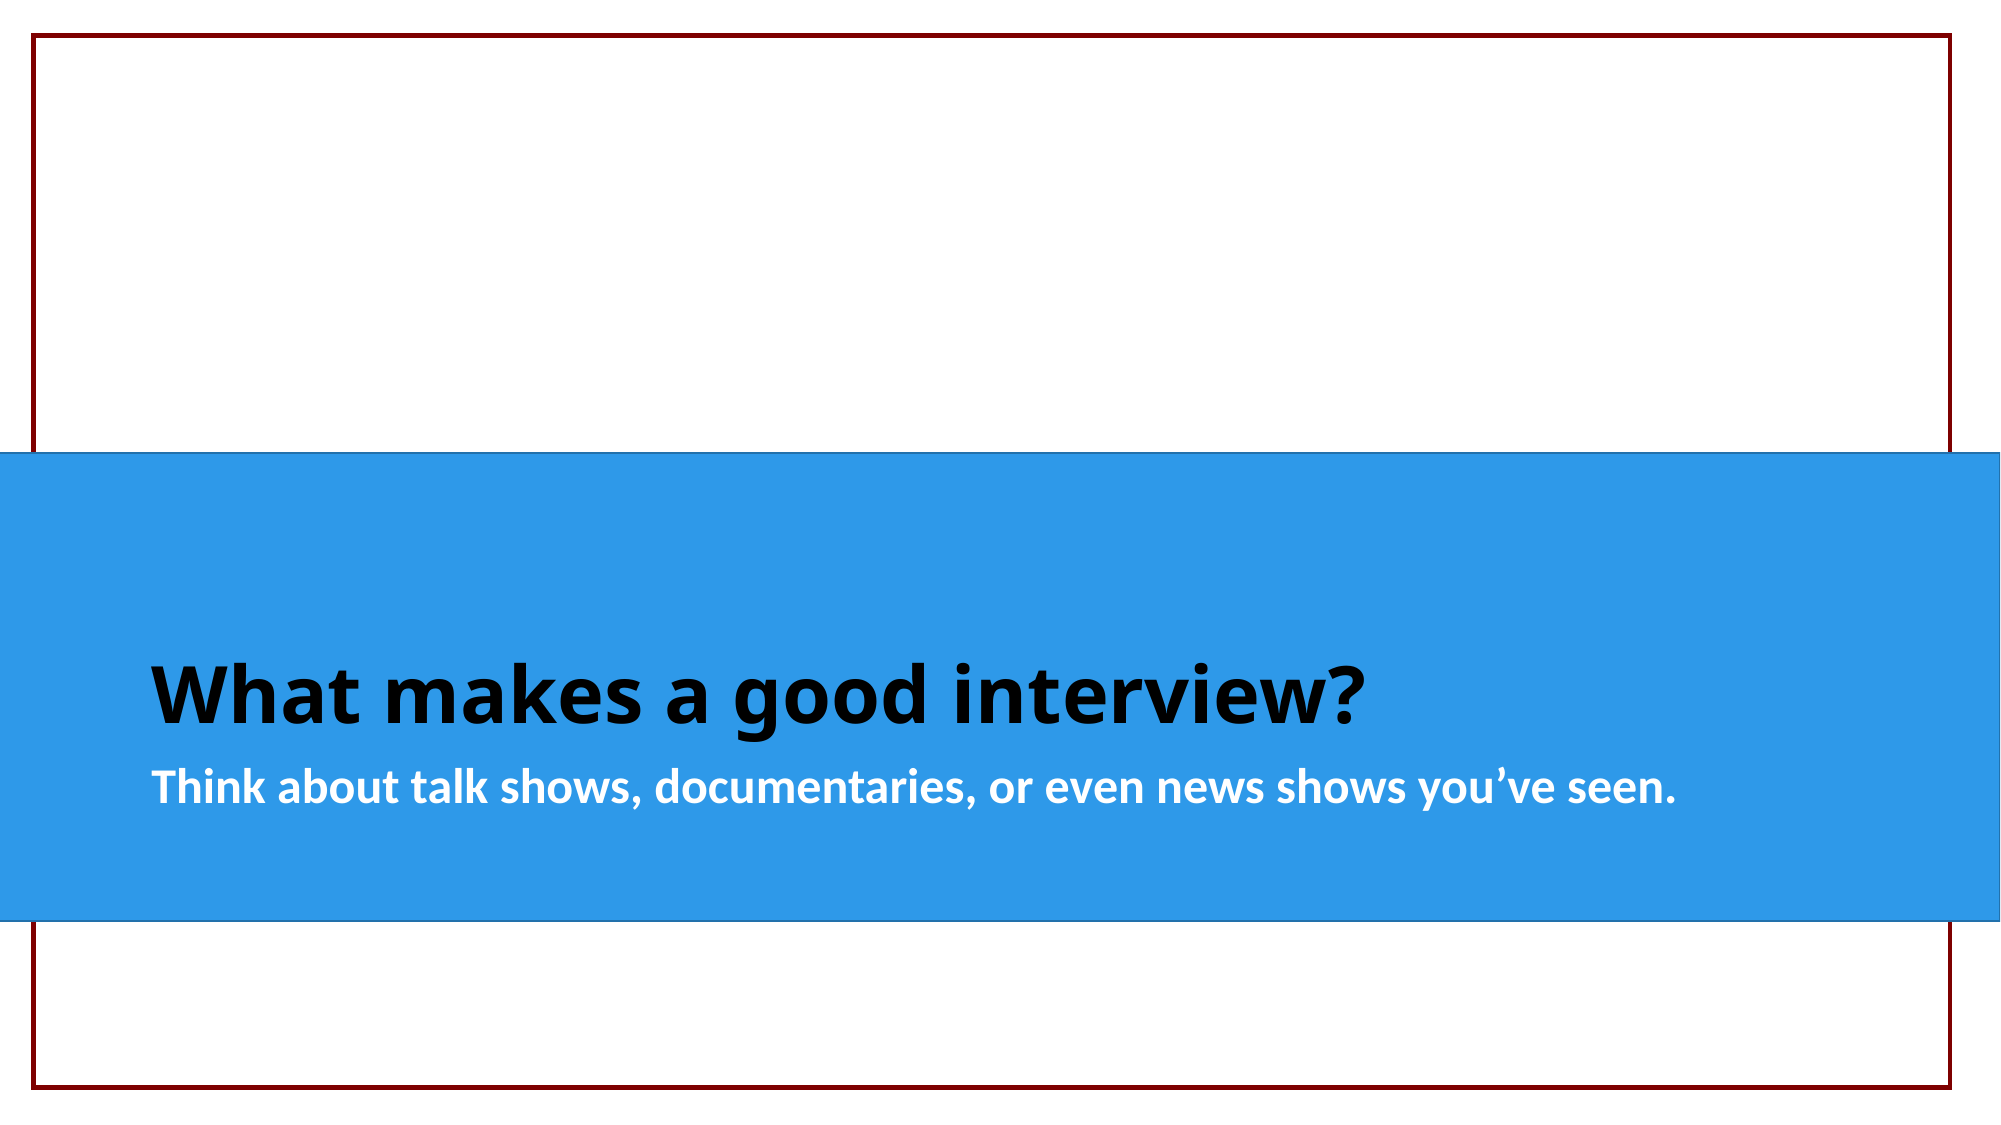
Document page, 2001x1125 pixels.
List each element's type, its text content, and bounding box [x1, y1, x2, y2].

title What makes a good interview? [136, 280, 1862, 749]
list Think about talk shows, documentaries, or even news shows you’ve seen. [136, 752, 1862, 999]
